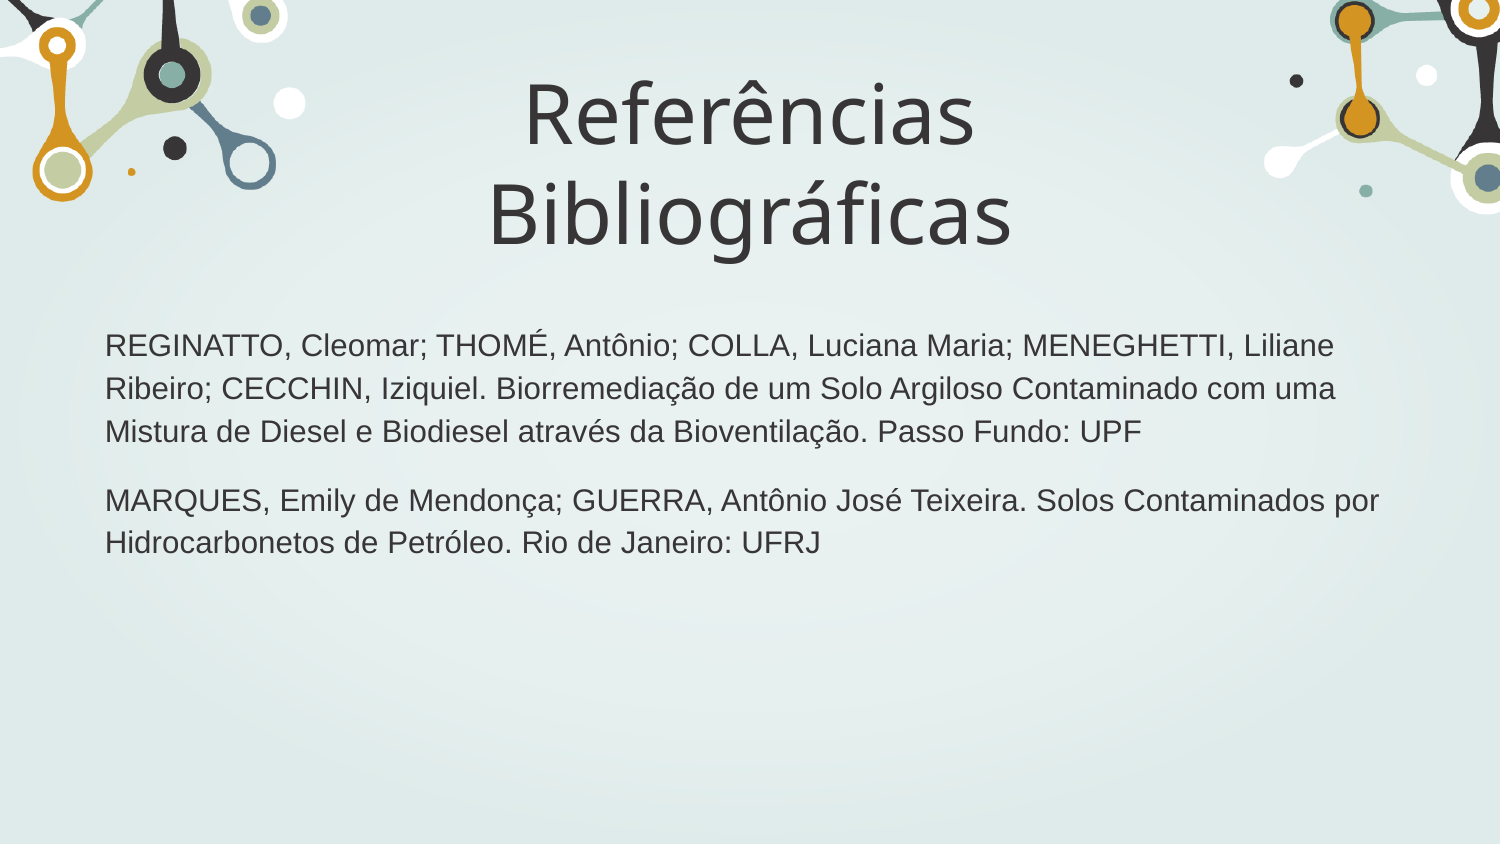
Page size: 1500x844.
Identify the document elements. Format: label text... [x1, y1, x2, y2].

subtitle REGINATTO, Cleomar; THOMÉ, Antônio; COLLA, Luciana Maria; MENEGHETTI, Liliane Ribeiro; CECCHIN, Iziquiel. Biorremediação de um Solo Argiloso Contaminado com uma Mistura de Diesel e Biodiesel através da Bioventilação. Passo Fundo: UPF MARQUES, Emily de Mendonça; GUERRA, Antônio José Teixeira. Solos Contaminados por Hidrocarbonetos de Petróleo. Rio de Janeiro: UFRJ [89, 213, 1411, 722]
title Referências Bibliográficas [397, 46, 1103, 167]
picture [0, 0, 1500, 844]
